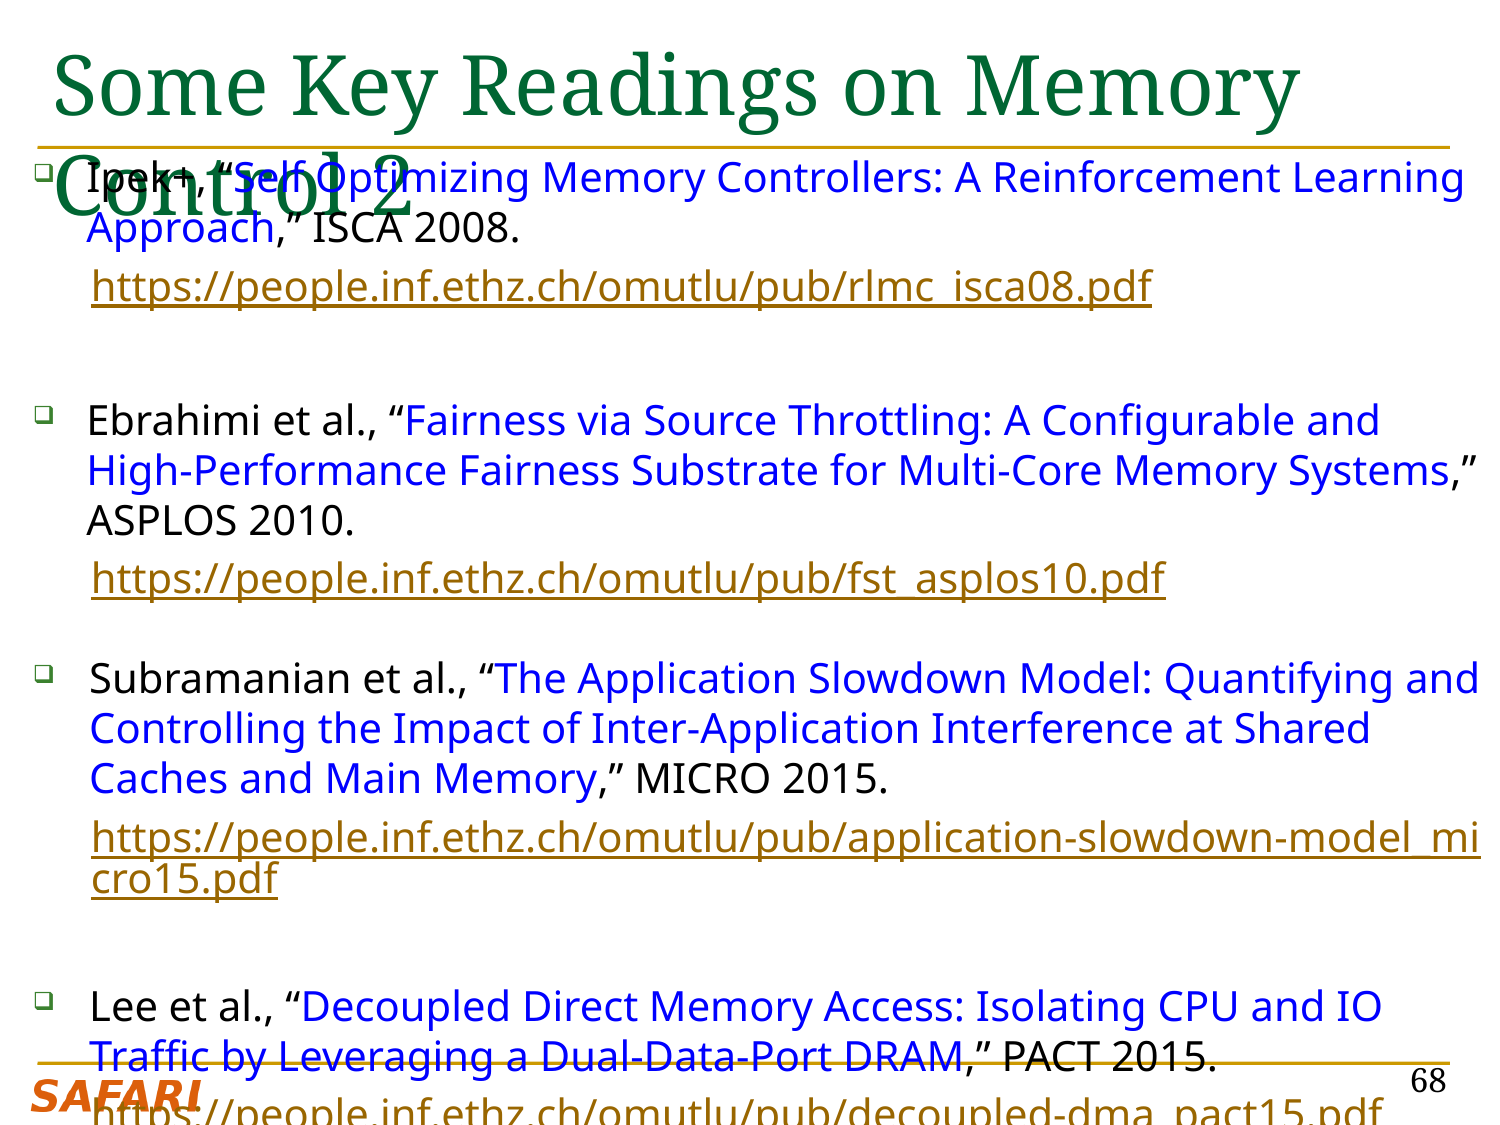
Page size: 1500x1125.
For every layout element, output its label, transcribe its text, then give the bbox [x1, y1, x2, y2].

picture [29, 1070, 207, 1122]
slide_number 68 [1111, 1036, 1462, 1112]
title Some Key Readings on Memory Control 2 [37, 24, 1450, 125]
list Ipek+, “Self Optimizing Memory Controllers: A Reinforcement Learning Approach,” ISCA 2008. https://people.inf.ethz.ch/omutlu/pub/rlmc_isca08.pdf Ebrahimi et al., “Fairness via Source Throttling: A Configurable and High-Performance Fairness Substrate for Multi-Core Memory Systems,” ASPLOS 2010. https://people.inf.ethz.ch/omutlu/pub/fst_asplos10.pdf Subramanian et al., “The Application Slowdown Model: Quantifying and Controlling the Impact of Inter-Application Interference at Shared Caches and Main Memory,” MICRO 2015. https://people.inf.ethz.ch/omutlu/pub/application-slowdown-model_micro15.pdf Lee et al., “Decoupled Direct Memory Access: Isolating CPU and IO Traffic by Leveraging a Dual-Data-Port DRAM,” PACT 2015. https://people.inf.ethz.ch/omutlu/pub/decoupled-dma_pact15.pdf [0, 125, 1500, 978]
